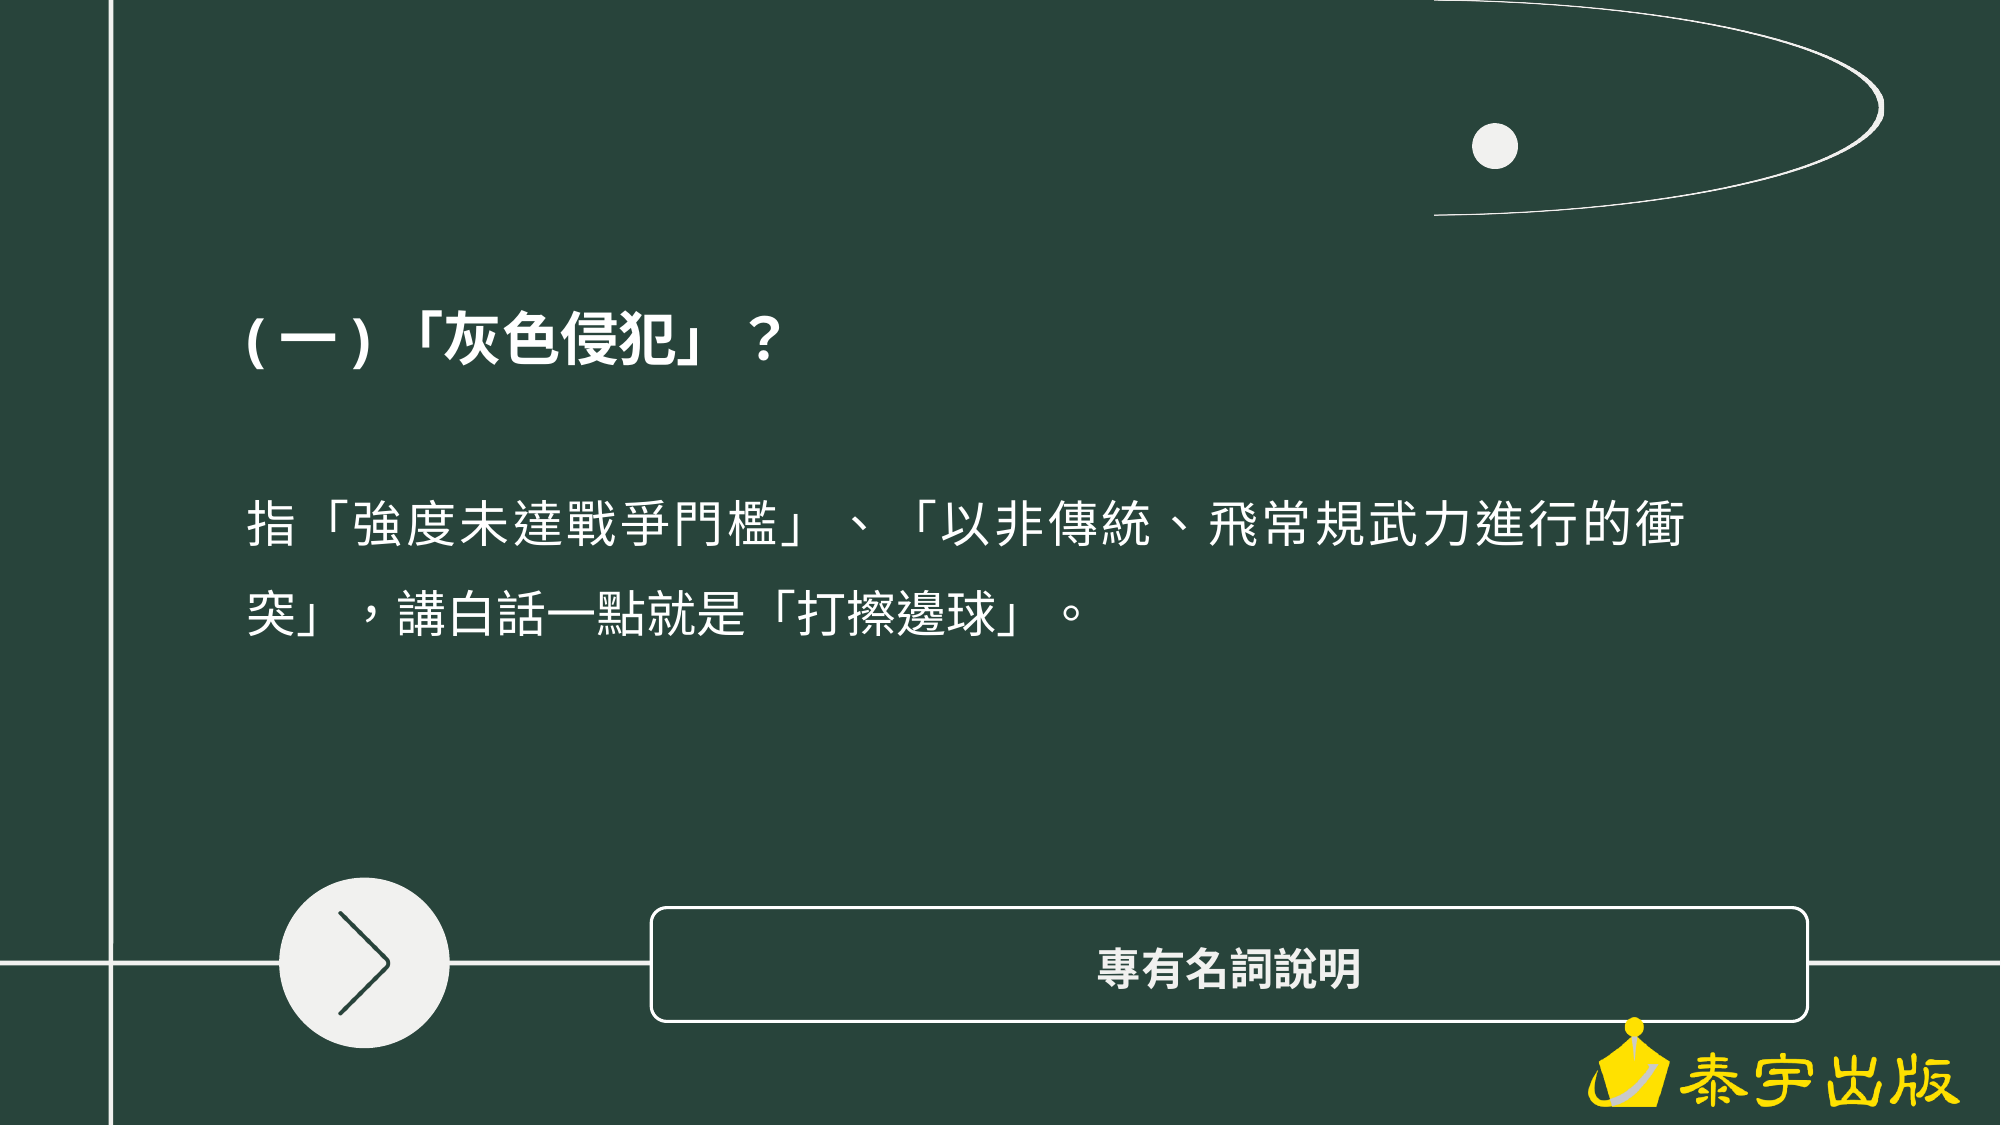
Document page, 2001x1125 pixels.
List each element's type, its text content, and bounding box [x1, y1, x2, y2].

picture [1588, 1017, 1960, 1107]
text_box 專有名詞說明 [648, 932, 1811, 995]
text_box (一)「灰色侵犯」？ 指「強度未達戰爭門檻」、「以非傳統、飛常規武力進行的衝突」，講白話一點就是「打擦邊球」。 [231, 259, 1701, 650]
picture [1434, 0, 1885, 216]
picture [338, 910, 391, 1016]
